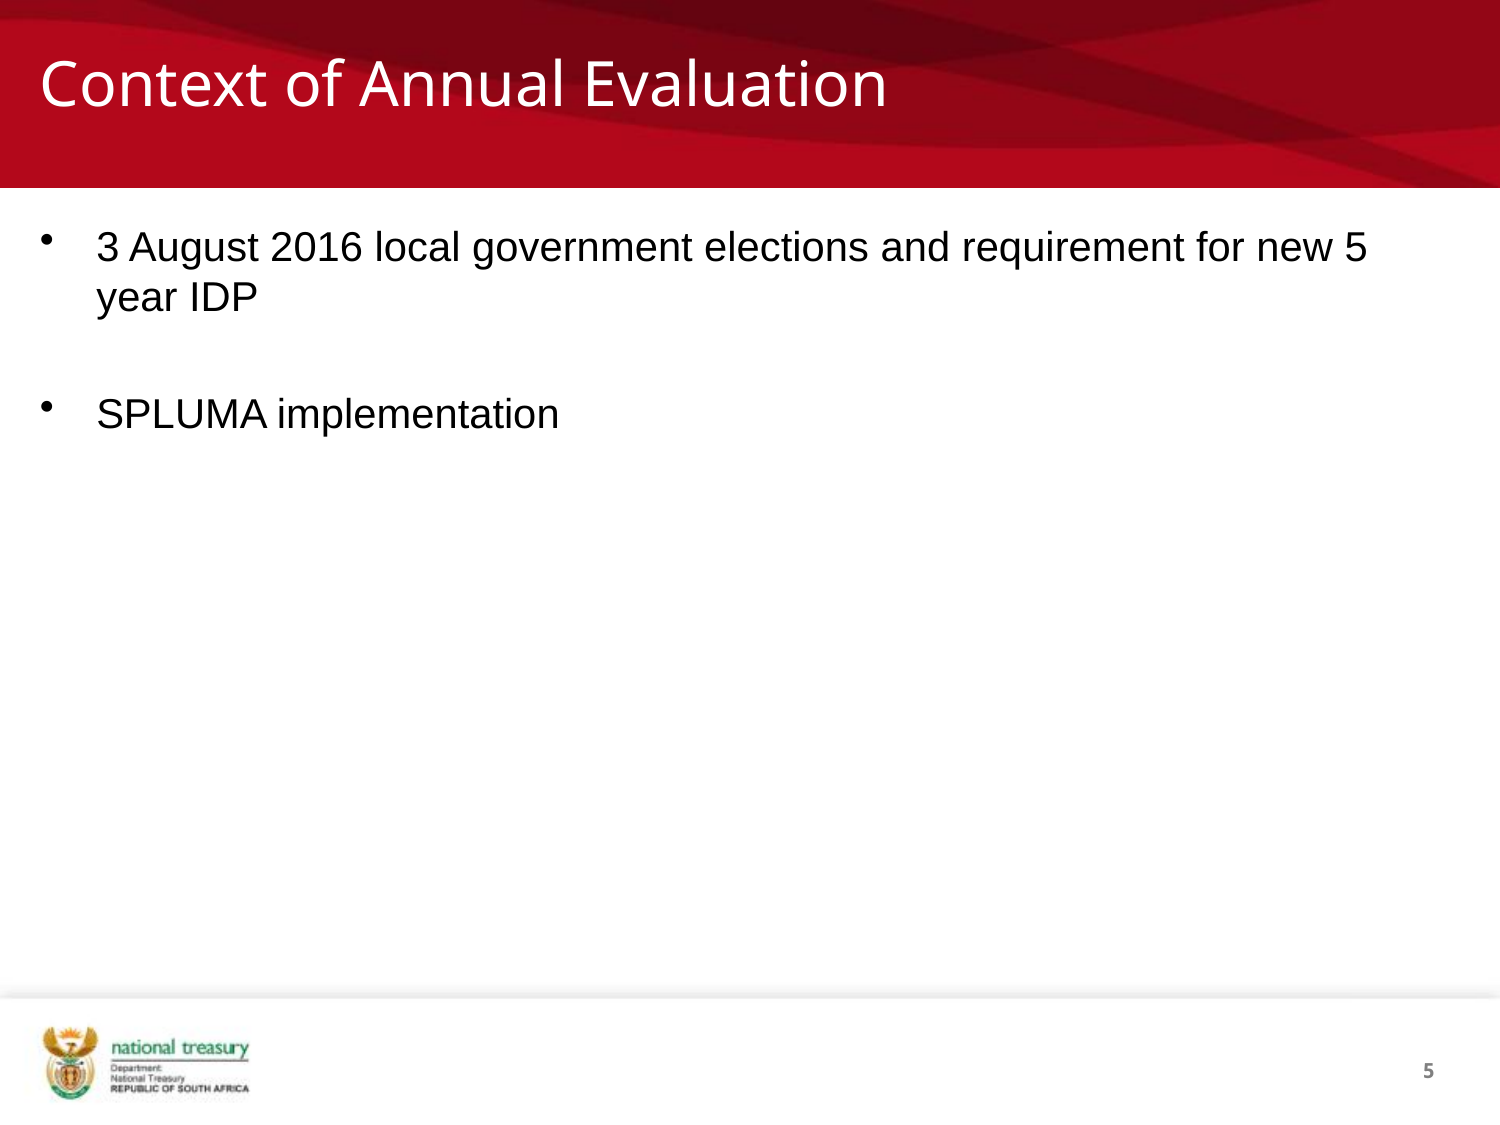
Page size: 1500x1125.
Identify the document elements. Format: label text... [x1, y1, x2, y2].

list 3 August 2016 local government elections and requirement for new 5 year IDP SPLUMA implementation [24, 212, 1463, 963]
picture [0, 0, 1500, 188]
title Context of Annual Evaluation [24, 12, 1300, 150]
picture [0, 977, 1500, 1125]
slide_number 5 [1137, 1049, 1451, 1125]
